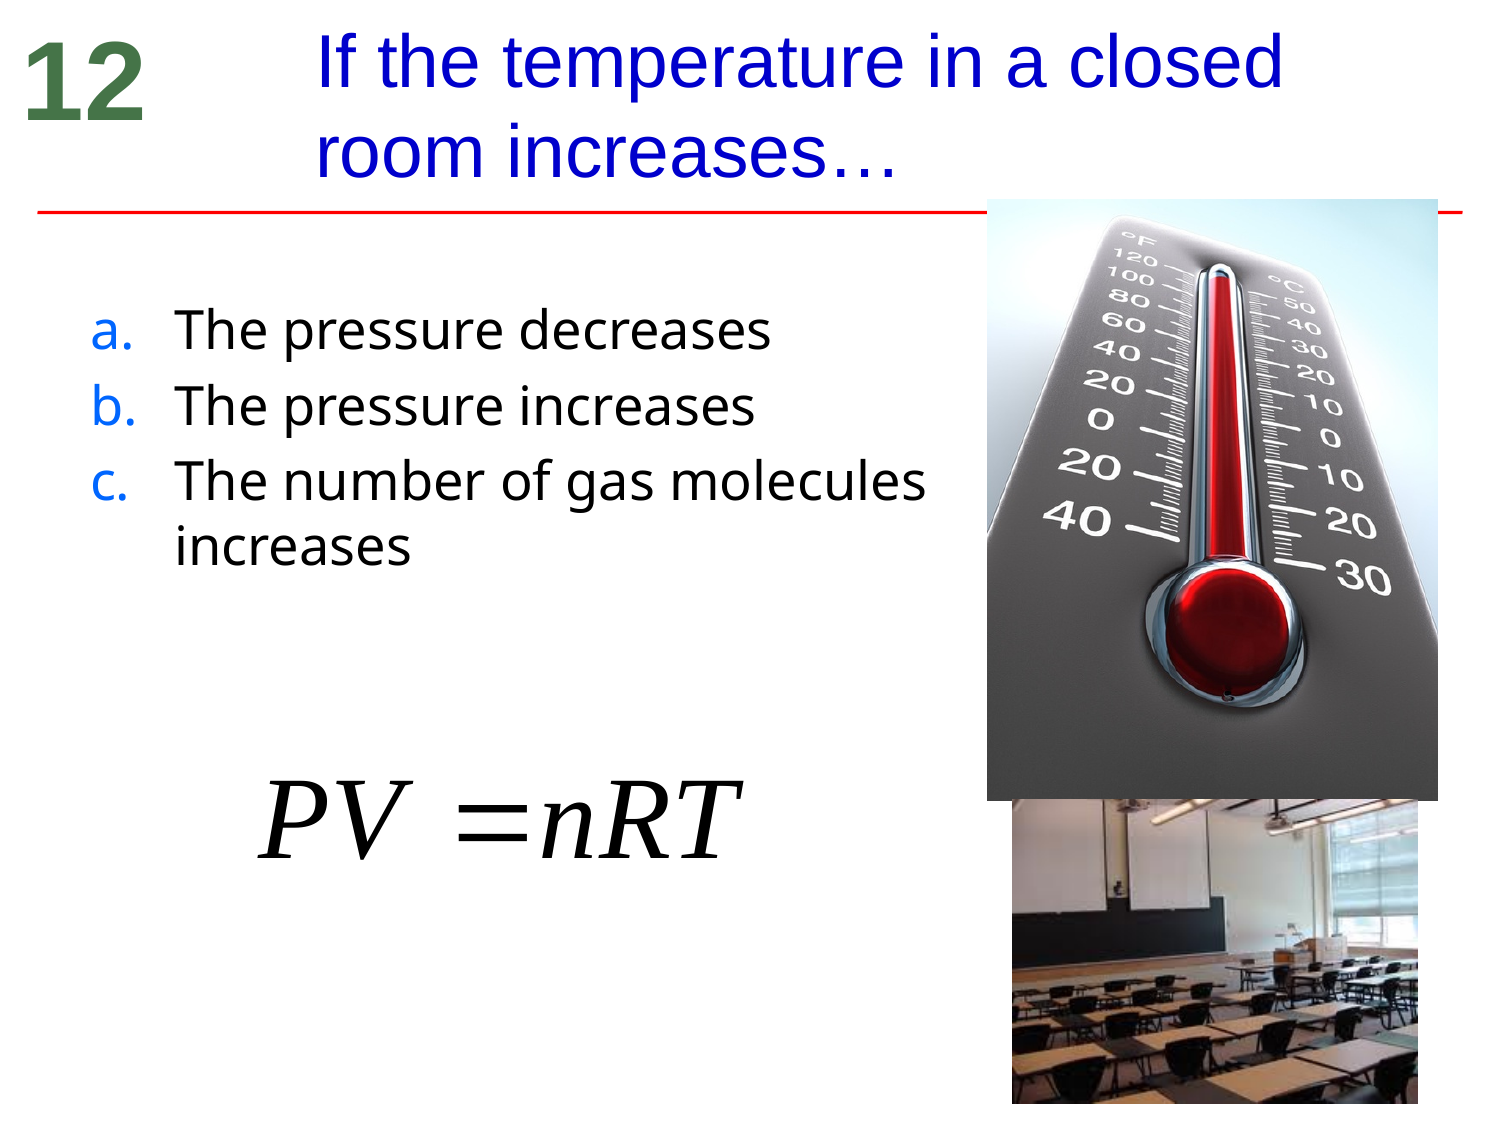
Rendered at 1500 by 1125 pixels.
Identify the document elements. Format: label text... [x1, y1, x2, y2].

list The pressure decreases The pressure increases The number of gas molecules increases [74, 287, 982, 638]
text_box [237, 749, 769, 888]
title If the temperature in a closed room increases… [299, 0, 1488, 201]
picture [987, 199, 1438, 1104]
text_box 12 [6, 0, 162, 150]
